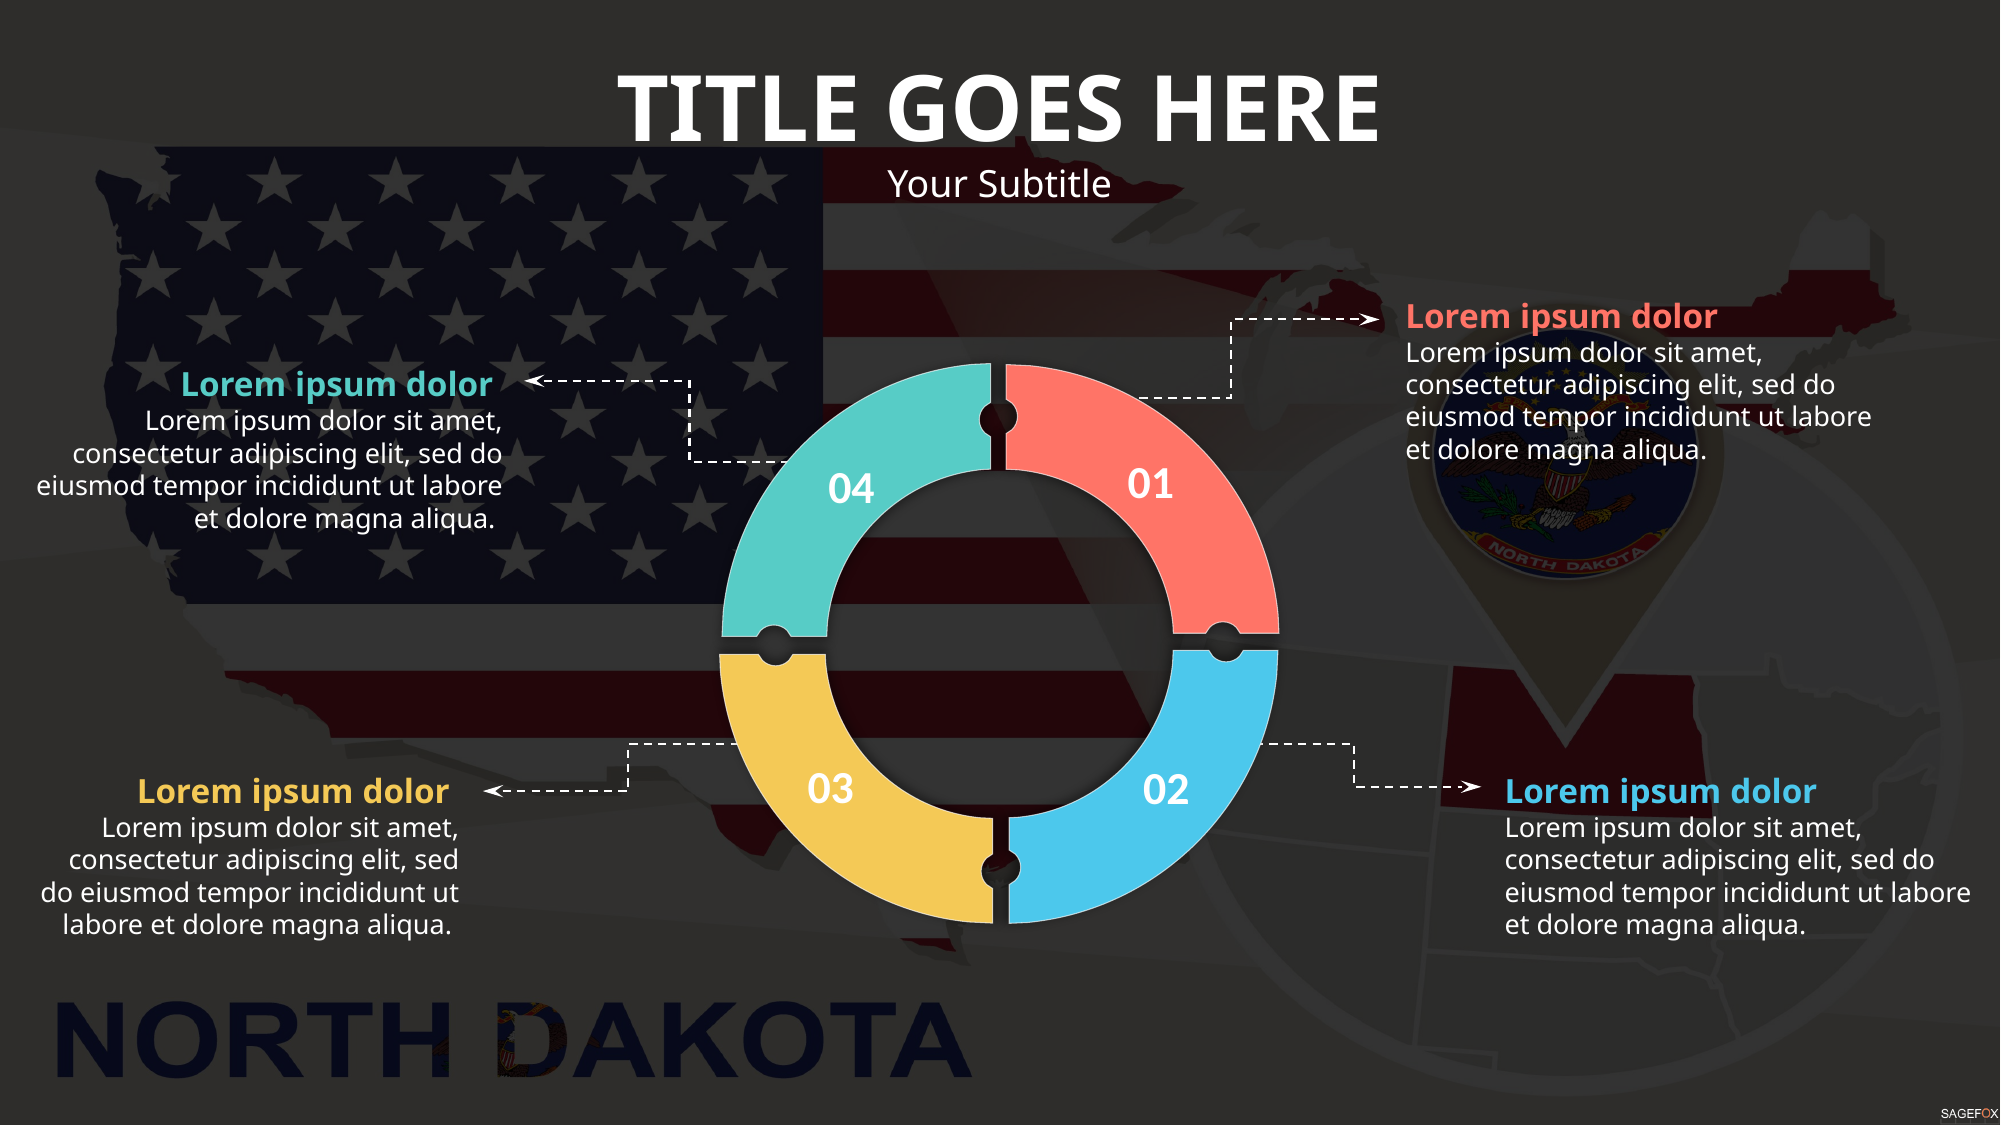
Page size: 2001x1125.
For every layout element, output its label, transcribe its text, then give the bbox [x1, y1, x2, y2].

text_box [1009, 650, 1278, 924]
text_box Lorem ipsum dolor Lorem ipsum dolor sit amet, consectetur adipiscing elit, sed do eiusmod tempor incididunt ut labore et dolore magna aliqua. [15, 358, 513, 539]
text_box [721, 363, 991, 637]
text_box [482, 744, 719, 792]
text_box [719, 654, 993, 924]
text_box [1081, 319, 1380, 398]
text_box Lorem ipsum dolor Lorem ipsum dolor sit amet, consectetur adipiscing elit, sed do eiusmod tempor incididunt ut labore et dolore magna aliqua. [23, 765, 469, 946]
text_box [1006, 364, 1279, 634]
text_box TITLE GOES HERE Your Subtitle [548, 42, 1452, 212]
text_box Lorem ipsum dolor Lorem ipsum dolor sit amet, consectetur adipiscing elit, sed do eiusmod tempor incididunt ut labore et dolore magna aliqua. [1494, 765, 1988, 946]
text_box Lorem ipsum dolor Lorem ipsum dolor sit amet, consectetur adipiscing elit, sed do eiusmod tempor incididunt ut labore et dolore magna aliqua. [1395, 289, 1889, 470]
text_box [523, 380, 721, 463]
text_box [1278, 743, 1482, 787]
picture [0, 0, 2001, 1125]
